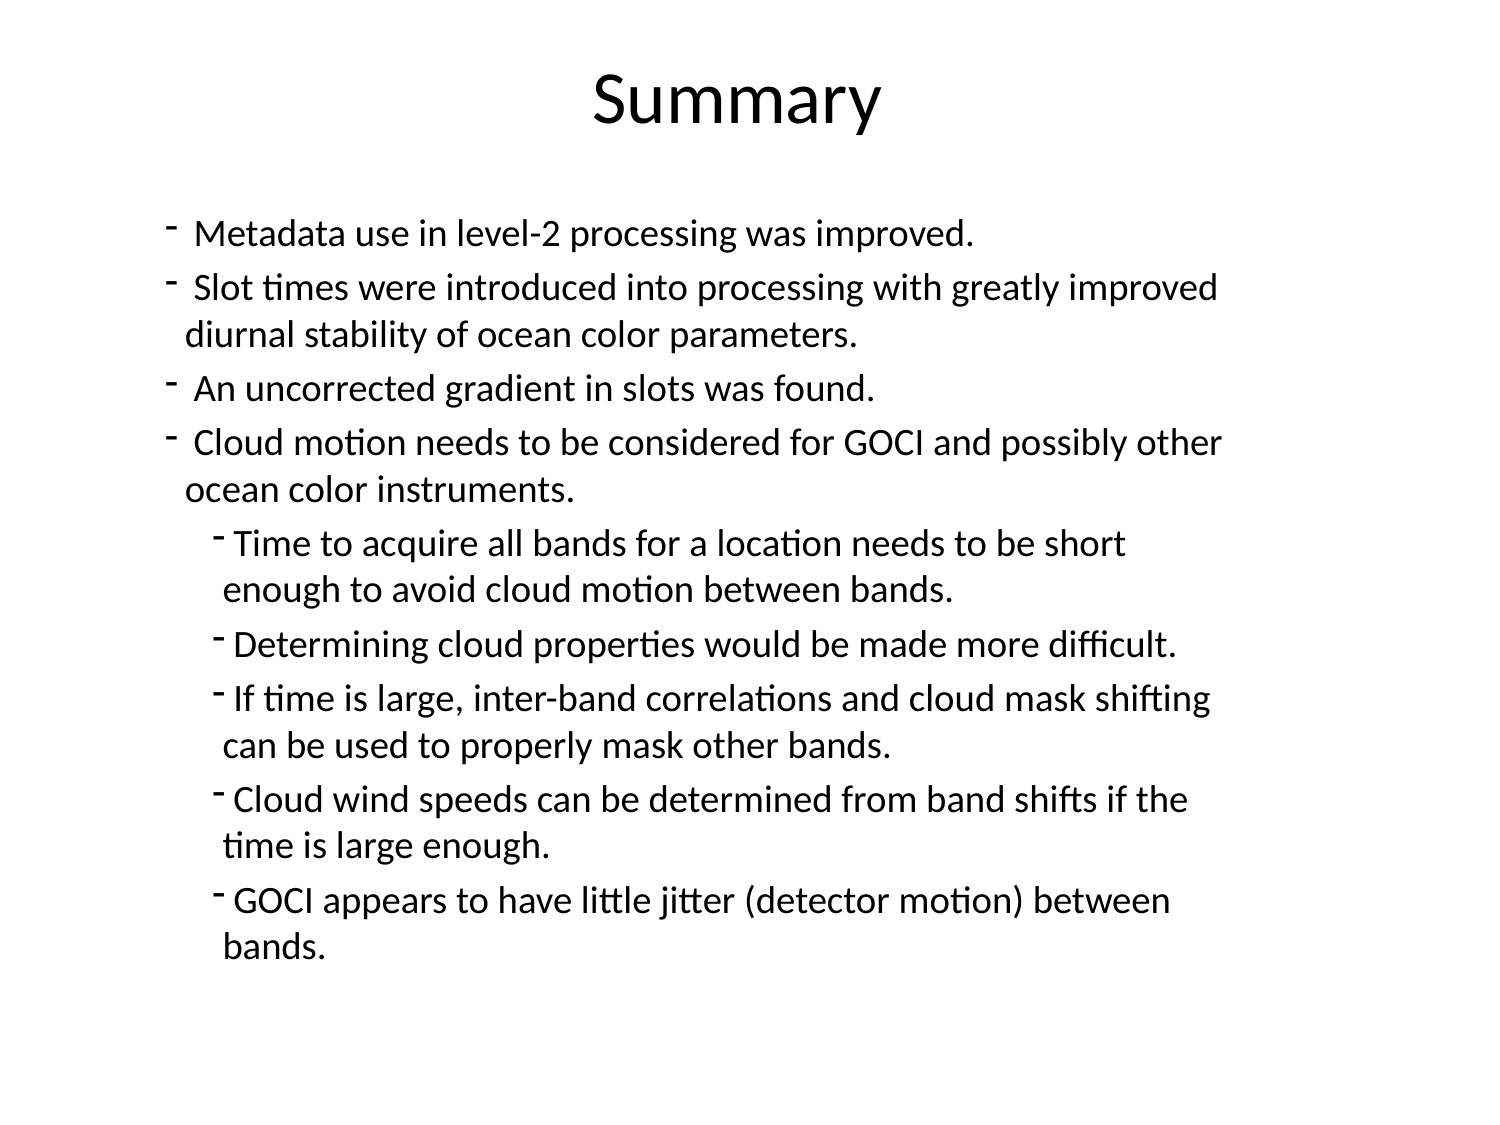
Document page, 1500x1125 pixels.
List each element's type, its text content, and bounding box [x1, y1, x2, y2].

title Summary [99, 37, 1375, 150]
subtitle Metadata use in level-2 processing was improved. Slot times were introduced into processing with greatly improved diurnal stability of ocean color parameters. An uncorrected gradient in slots was found. Cloud motion needs to be considered for GOCI and possibly other ocean color instruments. Time to acquire all bands for a location needs to be short enough to avoid cloud motion between bands. Determining cloud properties would be made more difficult. If time is large, inter-band correlations and cloud mask shifting can be used to properly mask other bands. Cloud wind speeds can be determined from band shifts if the time is large enough. GOCI appears to have little jitter (detector motion) between bands. [150, 200, 1250, 975]
